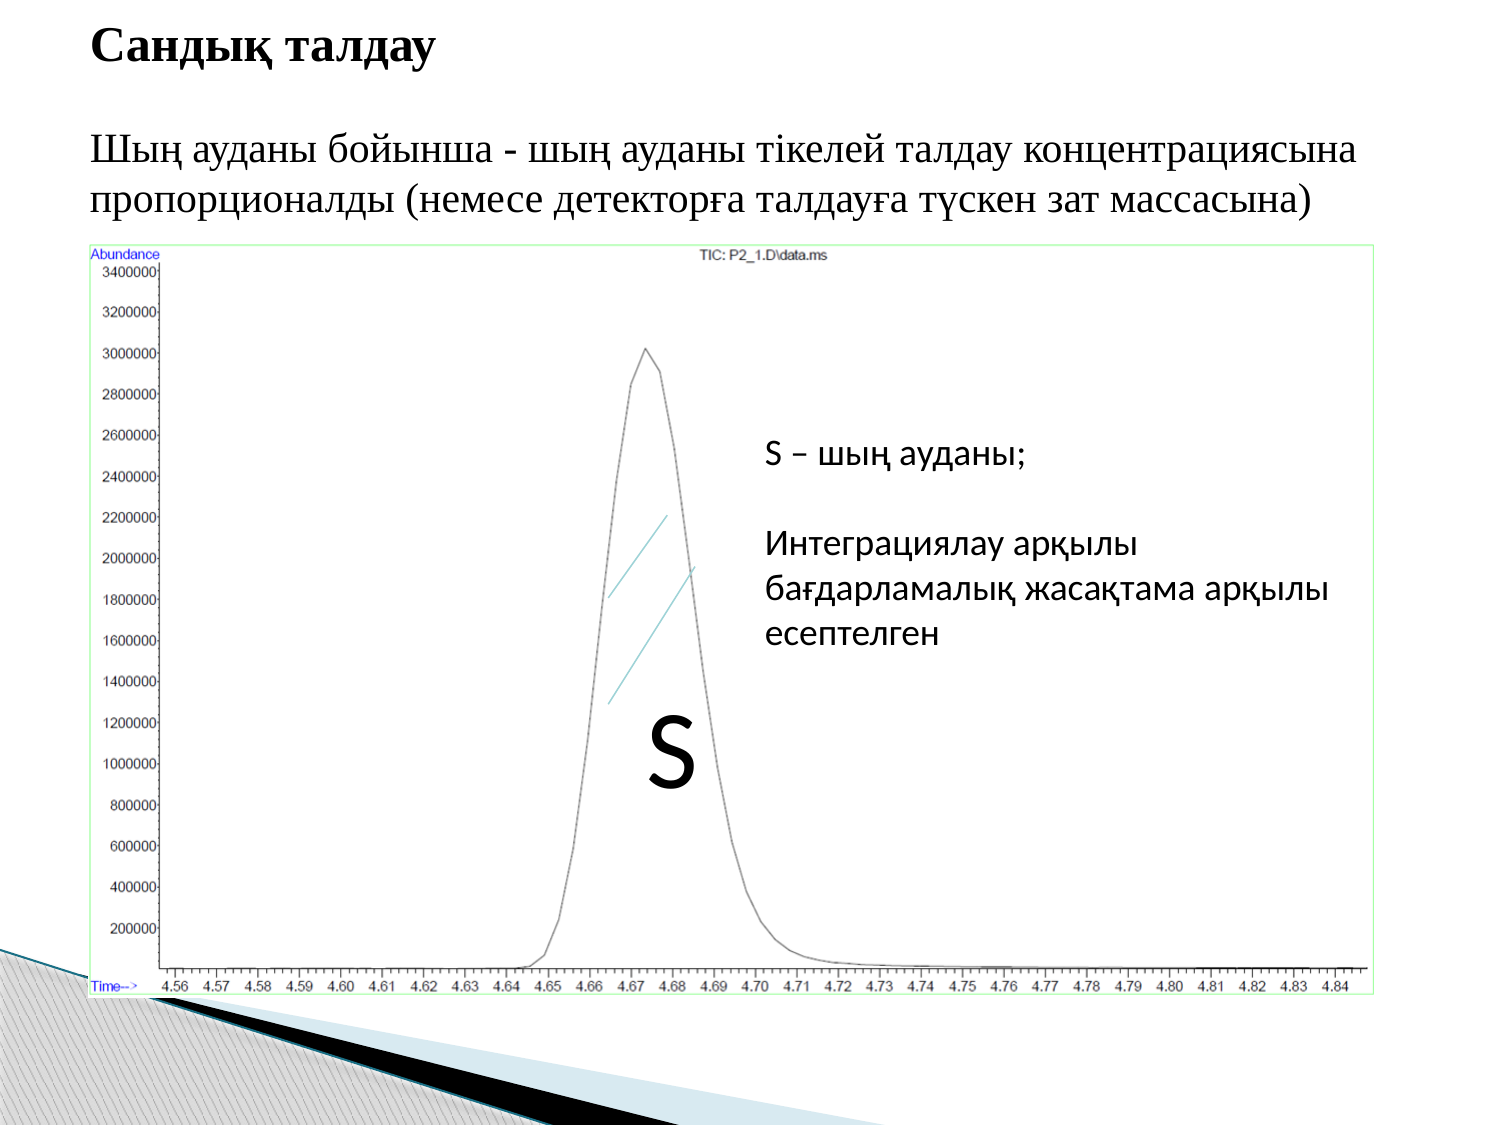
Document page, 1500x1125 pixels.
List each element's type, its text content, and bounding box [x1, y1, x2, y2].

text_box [607, 514, 668, 566]
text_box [607, 566, 696, 705]
title Сандық талдау Шың ауданы бойынша - шың ауданы тікелей талдау концентрациясына пропорционалды (немесе детекторға талдауға түскен зат массасына) [75, 0, 1425, 233]
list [88, 243, 1377, 999]
